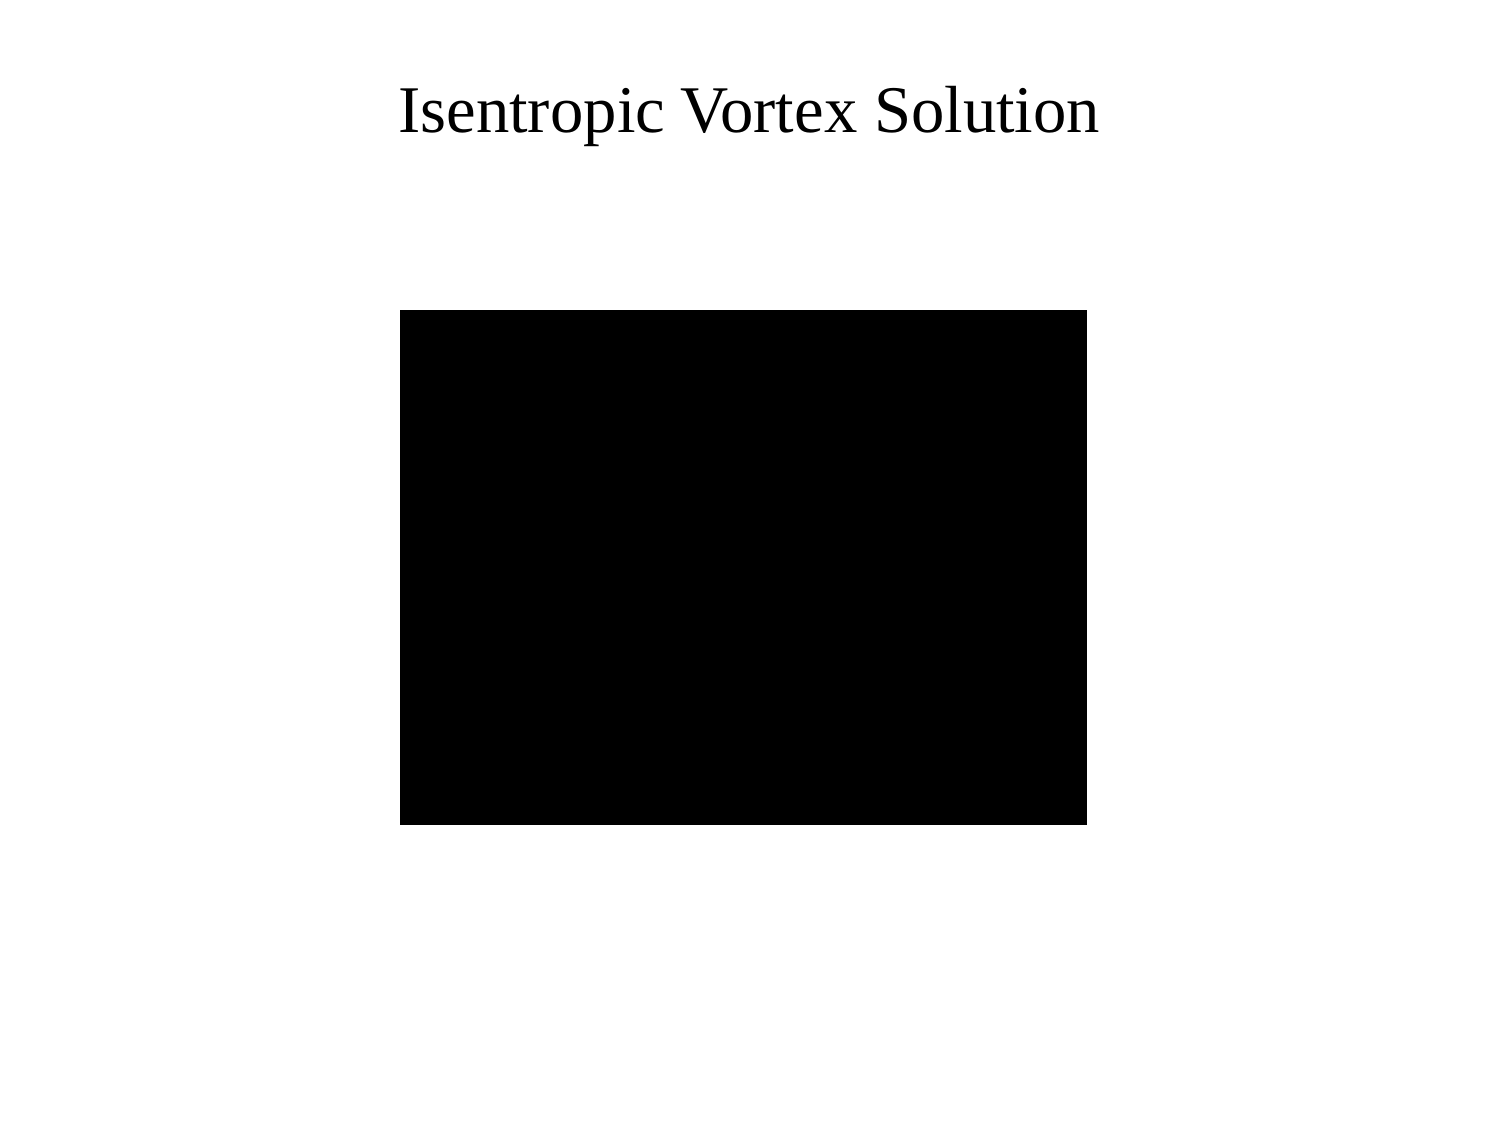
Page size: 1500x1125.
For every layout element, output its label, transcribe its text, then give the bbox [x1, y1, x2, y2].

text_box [399, 309, 1088, 826]
text_box Isentropic Vortex Solution [62, 24, 1438, 188]
